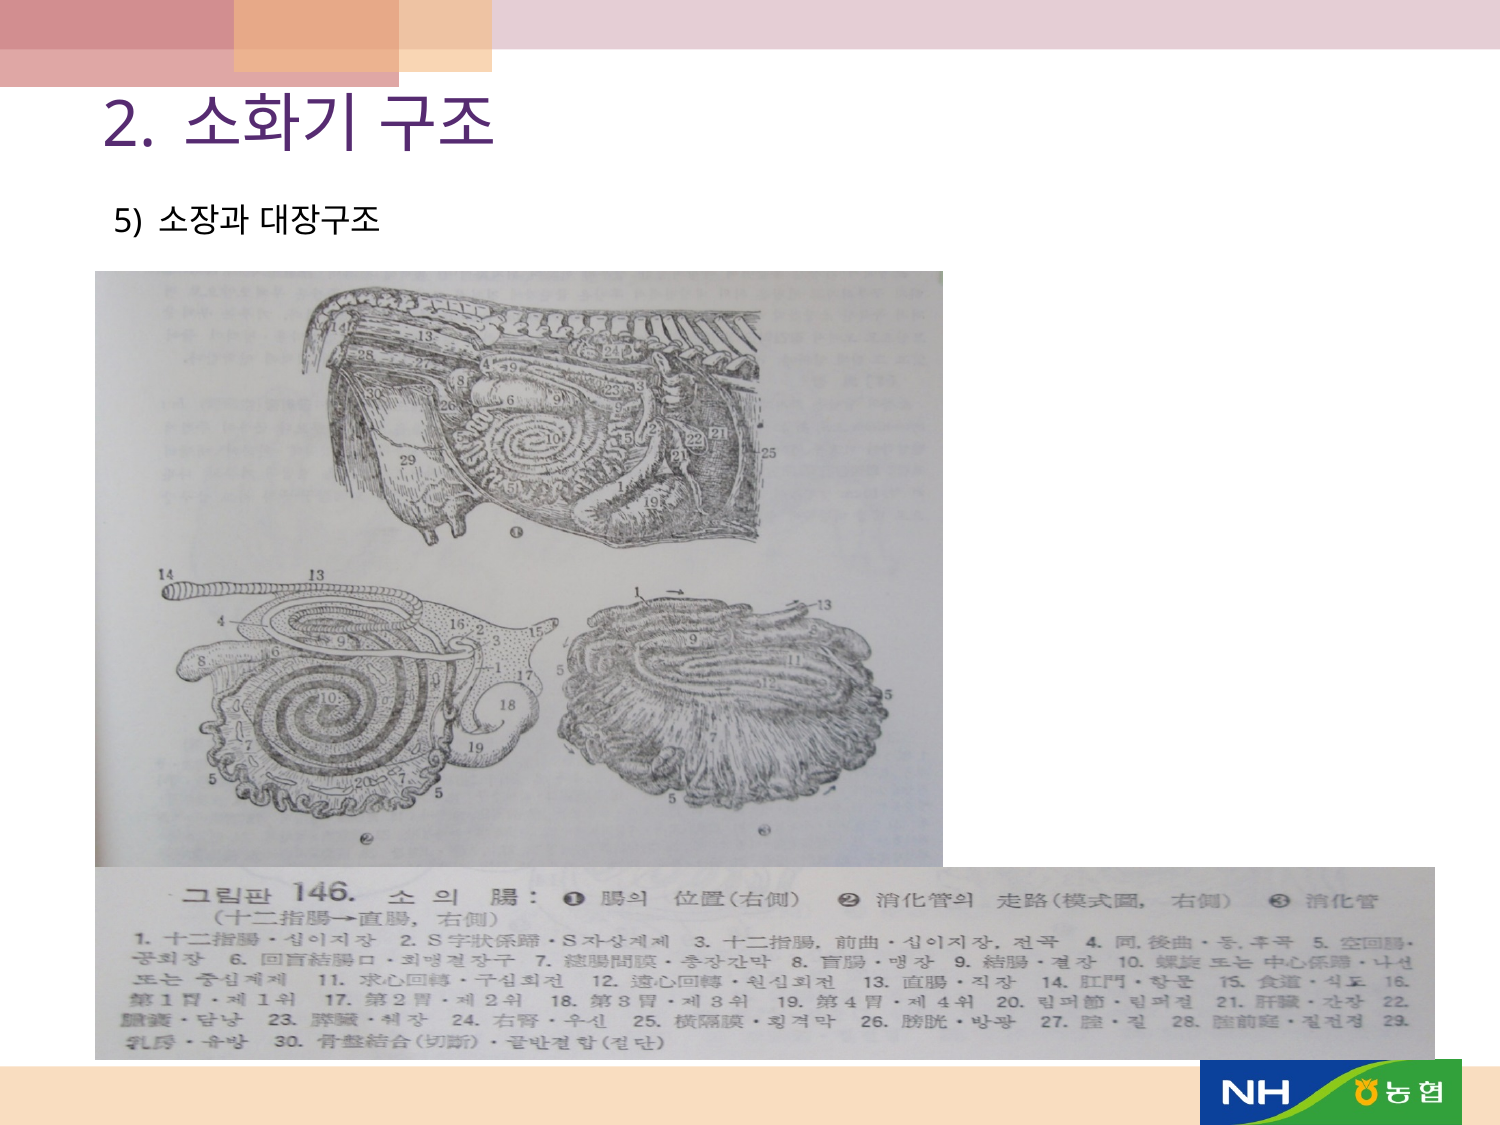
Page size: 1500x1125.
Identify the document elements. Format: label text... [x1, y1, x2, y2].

text_box 5) 소장과 대장구조 [98, 191, 597, 247]
picture [95, 270, 1462, 1125]
title 2. 소화기 구조 [87, 75, 1438, 168]
